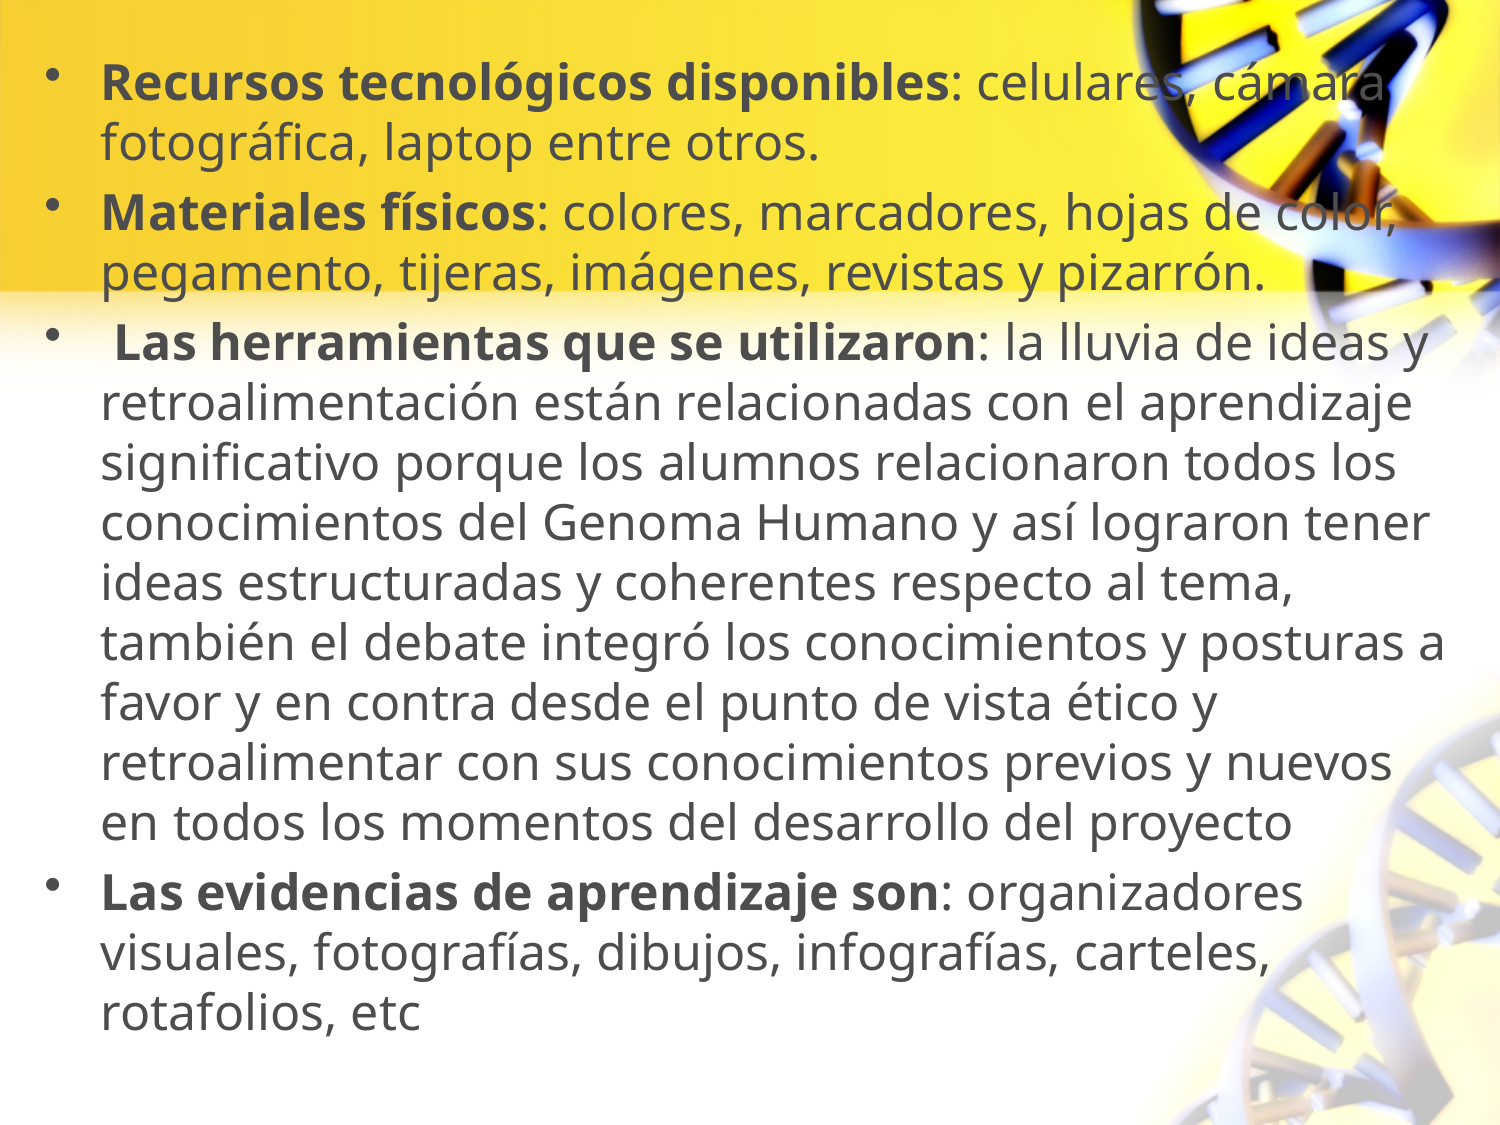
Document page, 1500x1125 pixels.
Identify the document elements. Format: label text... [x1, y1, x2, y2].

list Recursos tecnológicos disponibles: celulares, cámara fotográfica, laptop entre otros. Materiales físicos: colores, marcadores, hojas de color, pegamento, tijeras, imágenes, revistas y pizarrón. Las herramientas que se utilizaron: la lluvia de ideas y retroalimentación están relacionadas con el aprendizaje significativo porque los alumnos relacionaron todos los conocimientos del Genoma Humano y así lograron tener ideas estructuradas y coherentes respecto al tema, también el debate integró los conocimientos y posturas a favor y en contra desde el punto de vista ético y retroalimentar con sus conocimientos previos y nuevos en todos los momentos del desarrollo del proyecto Las evidencias de aprendizaje son: organizadores visuales, fotografías, dibujos, infografías, carteles, rotafolios, etc [29, 42, 1471, 1083]
picture [0, 0, 1500, 1125]
